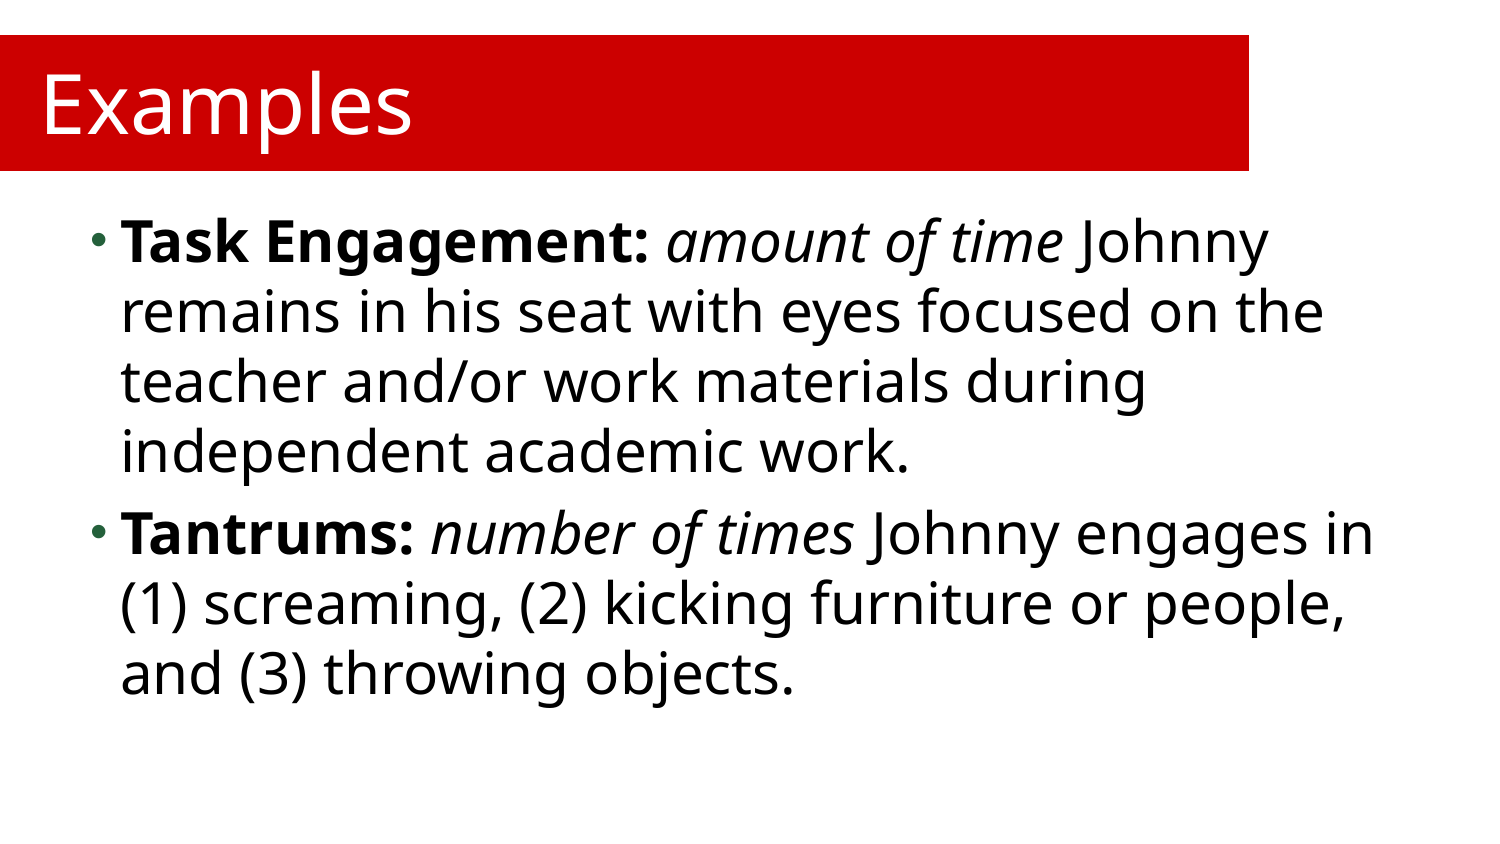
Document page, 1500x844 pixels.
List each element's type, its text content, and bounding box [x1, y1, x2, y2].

title Examples [24, 40, 1250, 163]
list Task Engagement: amount of time Johnny remains in his seat with eyes focused on the teacher and/or work materials during independent academic work. Tantrums: number of times Johnny engages in (1) screaming, (2) kicking furniture or people, and (3) throwing objects. [75, 196, 1425, 797]
